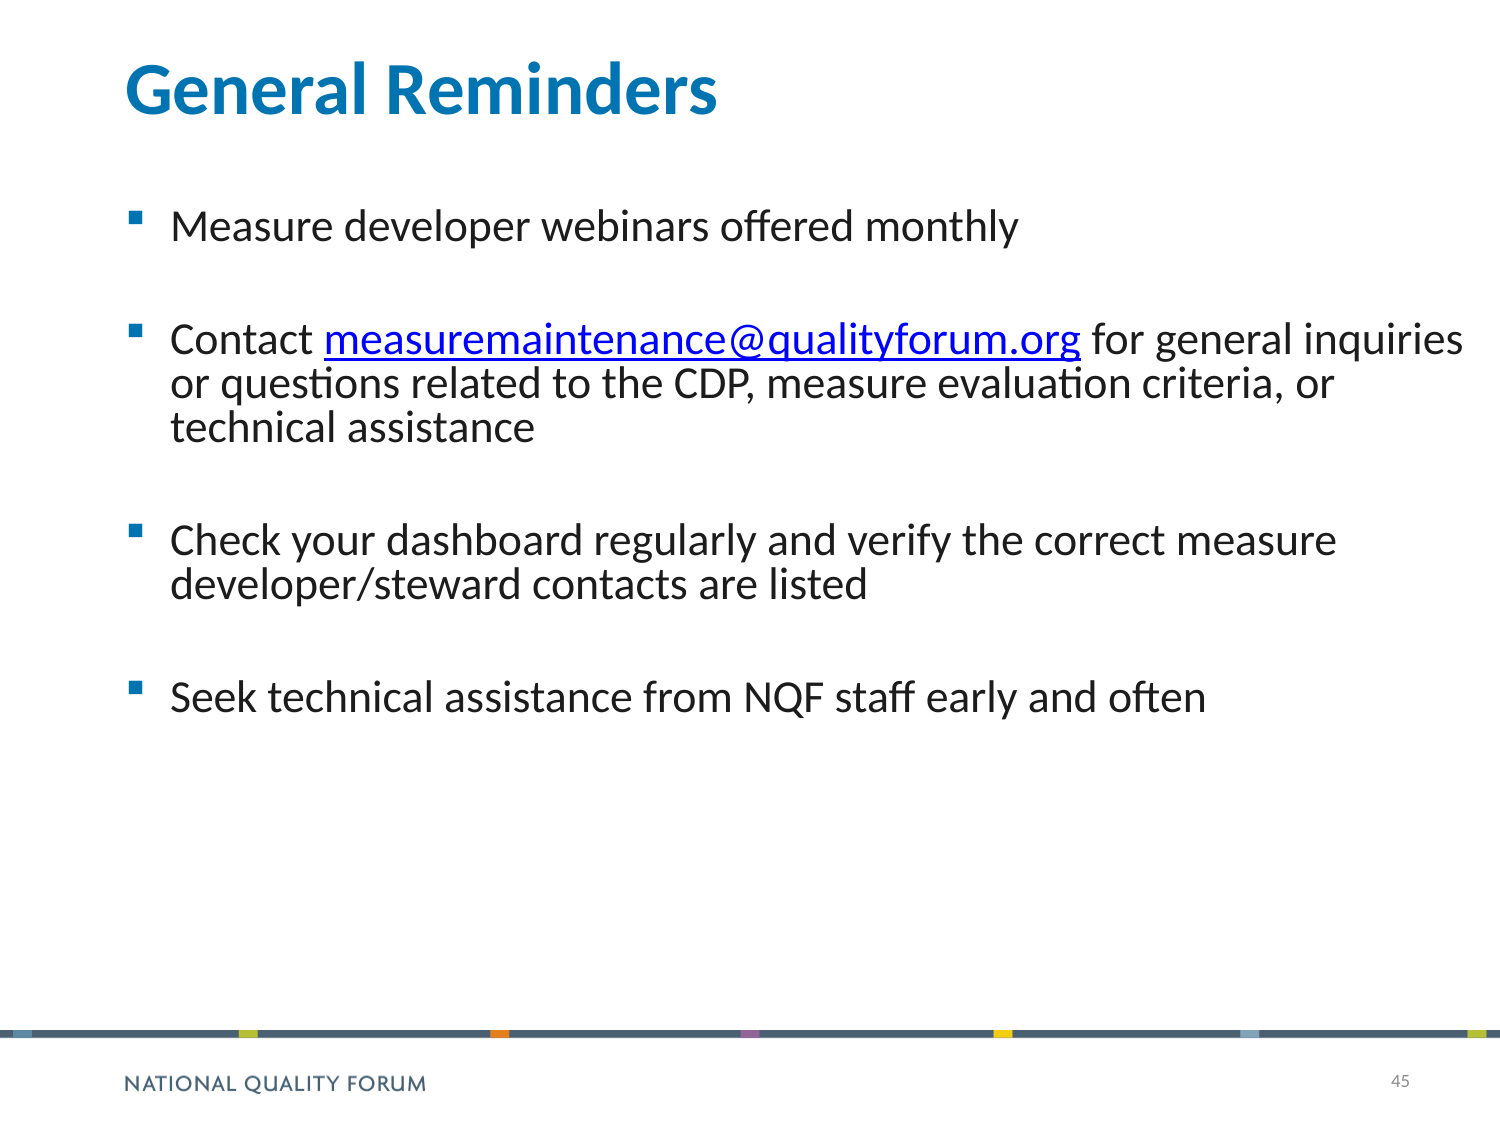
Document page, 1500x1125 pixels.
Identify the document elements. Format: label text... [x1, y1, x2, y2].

list Measure developer webinars offered monthly Contact measuremaintenance@qualityforum.org for general inquiries or questions related to the CDP, measure evaluation criteria, or technical assistance Check your dashboard regularly and verify the correct measure developer/steward contacts are listed Seek technical assistance from NQF staff early and often [125, 206, 1484, 1036]
picture [0, 1030, 1500, 1097]
title General Reminders [125, 50, 1425, 206]
slide_number 45 [1166, 1061, 1425, 1113]
